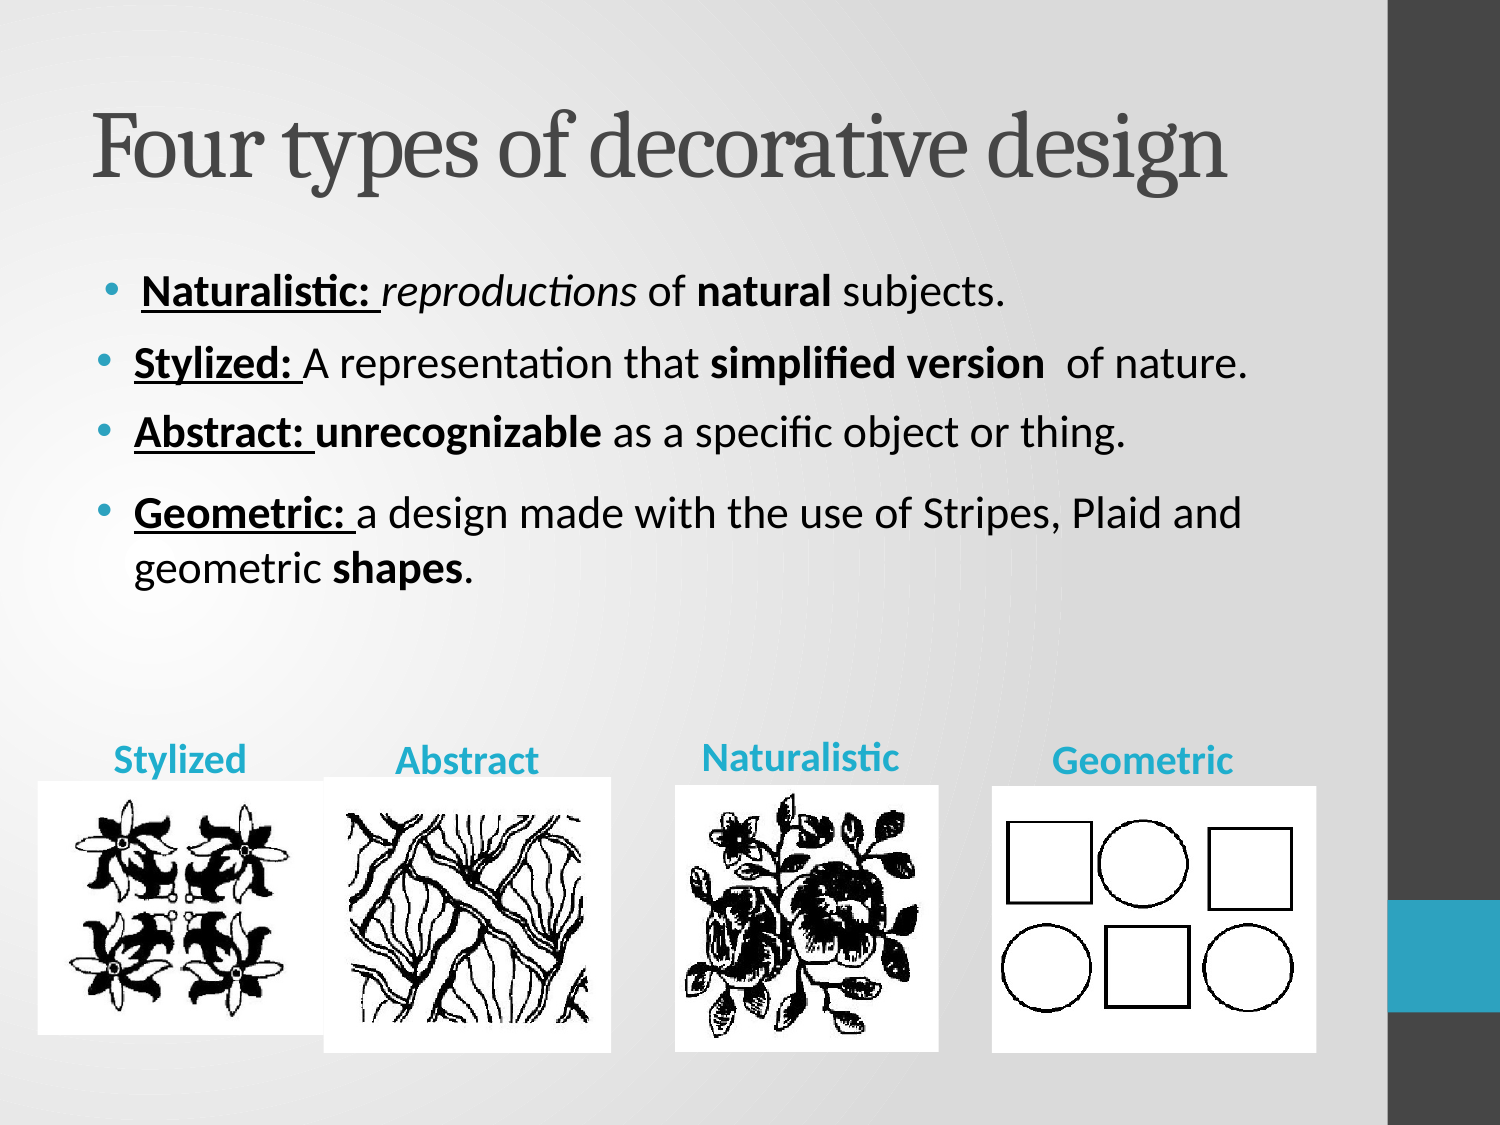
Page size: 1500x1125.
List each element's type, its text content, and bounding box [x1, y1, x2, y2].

picture [991, 785, 1317, 1053]
text_box Geometric: a design made with the use of Stripes, Plaid and geometric shapes. [62, 474, 1313, 559]
list Naturalistic: reproductions of natural subjects. [70, 253, 1321, 338]
text_box Abstract: unrecognizable as a specific object or thing. [62, 559, 1313, 1125]
picture [36, 776, 612, 1053]
text_box Stylized: A representation that simplified version of nature. [62, 324, 1313, 409]
title Four types of decorative design [75, 45, 1325, 233]
picture [674, 784, 940, 1052]
text_box Abstract: unrecognizable as a specific object or thing. [62, 409, 1313, 474]
